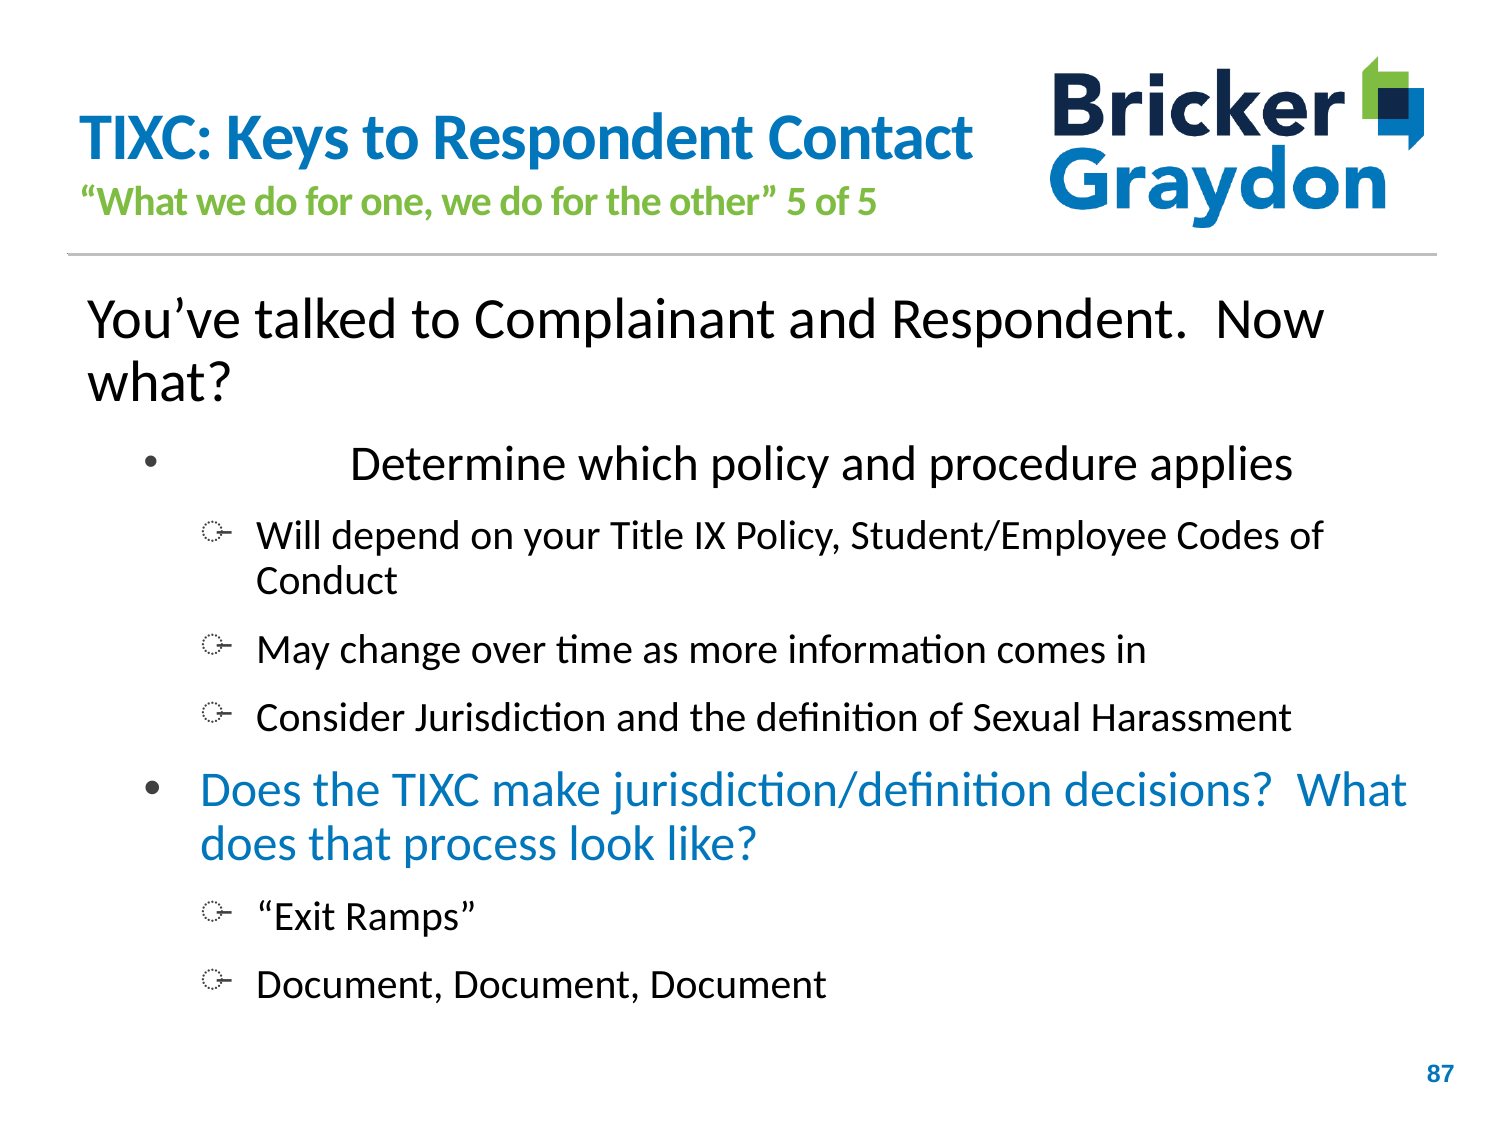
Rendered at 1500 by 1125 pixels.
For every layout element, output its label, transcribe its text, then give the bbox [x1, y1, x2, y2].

title TIXC: Keys to Respondent Contact “What we do for one, we do for the other” 5 of 5 [64, 112, 1433, 231]
slide_number 87 [1387, 1042, 1470, 1103]
list You’ve talked to Complainant and Respondent. Now what? Determine which policy and procedure applies Will depend on your Title IX Policy, Student/Employee Codes of Conduct May change over time as more information comes in Consider Jurisdiction and the definition of Sexual Harassment Does the TIXC make jurisdiction/definition decisions? What does that process look like? “Exit Ramps” Document, Document, Document [87, 280, 1435, 1125]
picture [1050, 56, 1424, 112]
